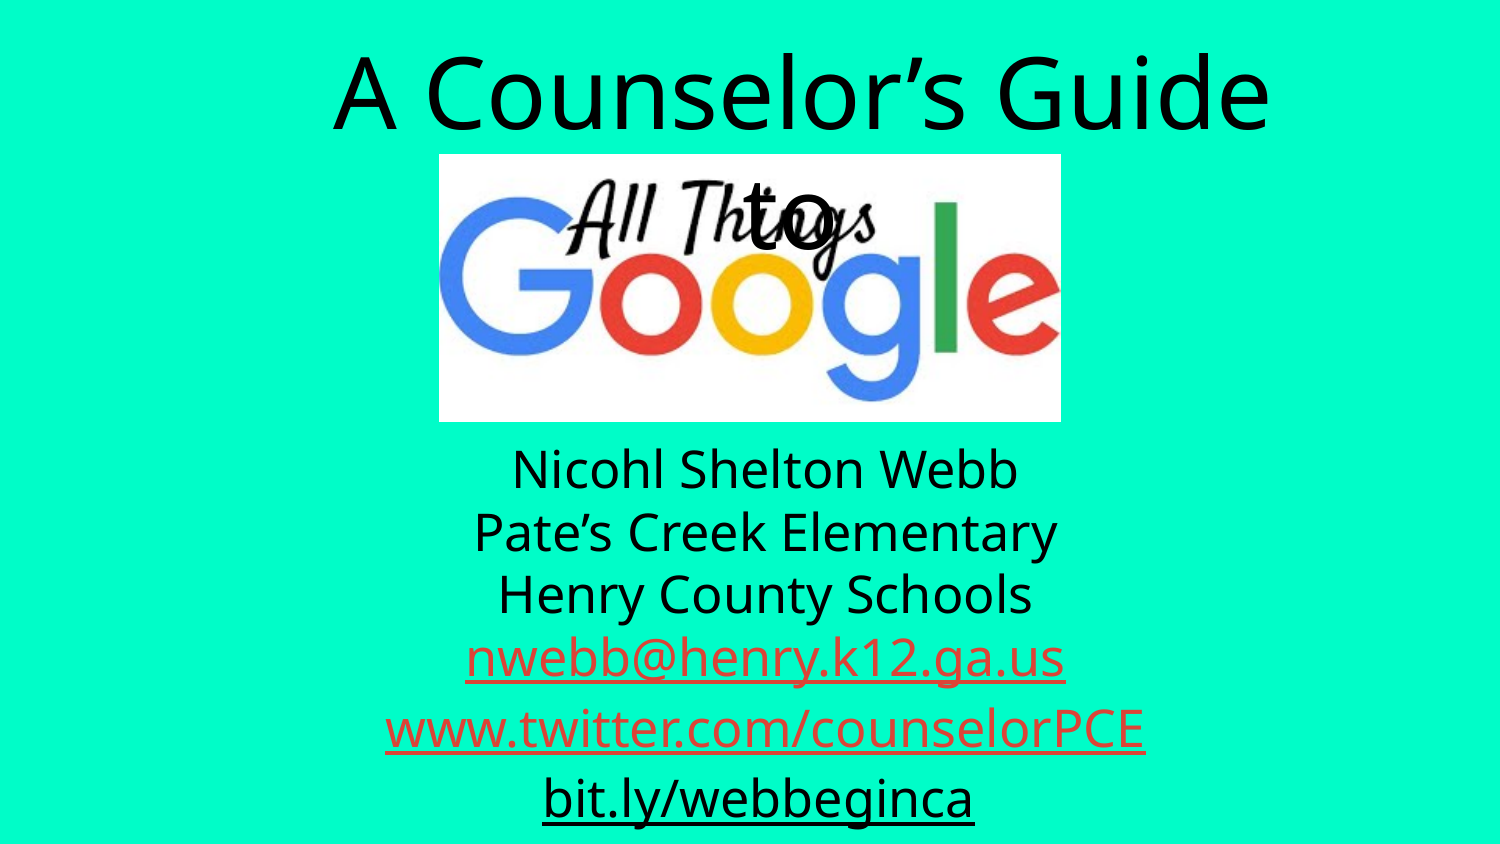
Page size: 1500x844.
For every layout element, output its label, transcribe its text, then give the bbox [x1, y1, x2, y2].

text_box Nicohl Shelton Webb Pate’s Creek Elementary Henry County Schools nwebb@henry.k12.ga.us www.twitter.com/counselorPCE bit.ly/webbeginca [149, 421, 1383, 574]
text_box A Counselor’s Guide to [262, 14, 1346, 167]
picture [438, 154, 1062, 422]
